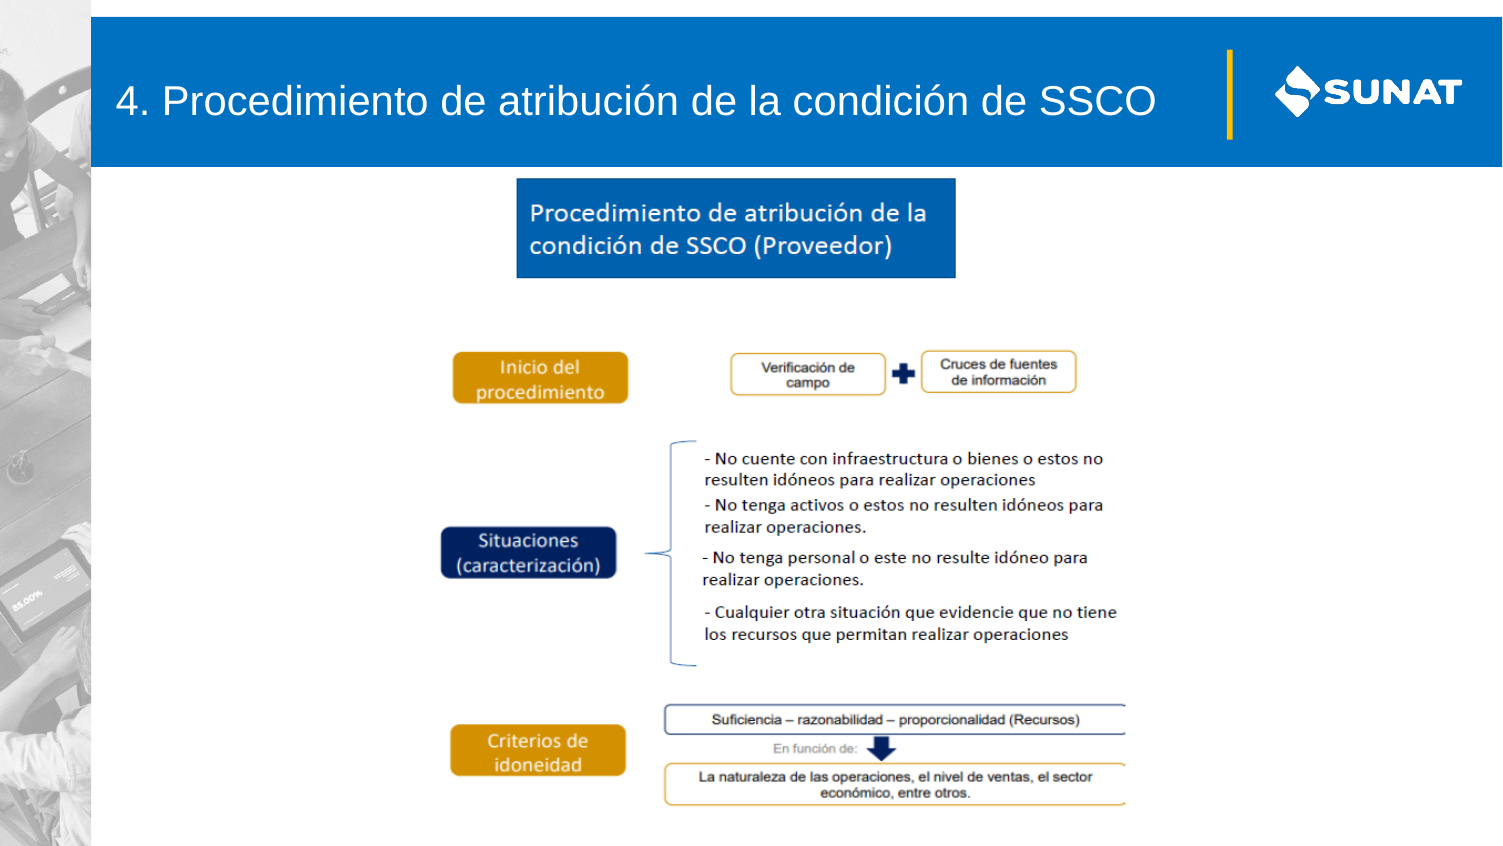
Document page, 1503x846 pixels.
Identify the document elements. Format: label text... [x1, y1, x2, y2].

picture [1277, 66, 1463, 117]
title 4. Procedimiento de atribución de la condición de SSCO [113, 26, 1277, 170]
picture [438, 172, 1129, 820]
